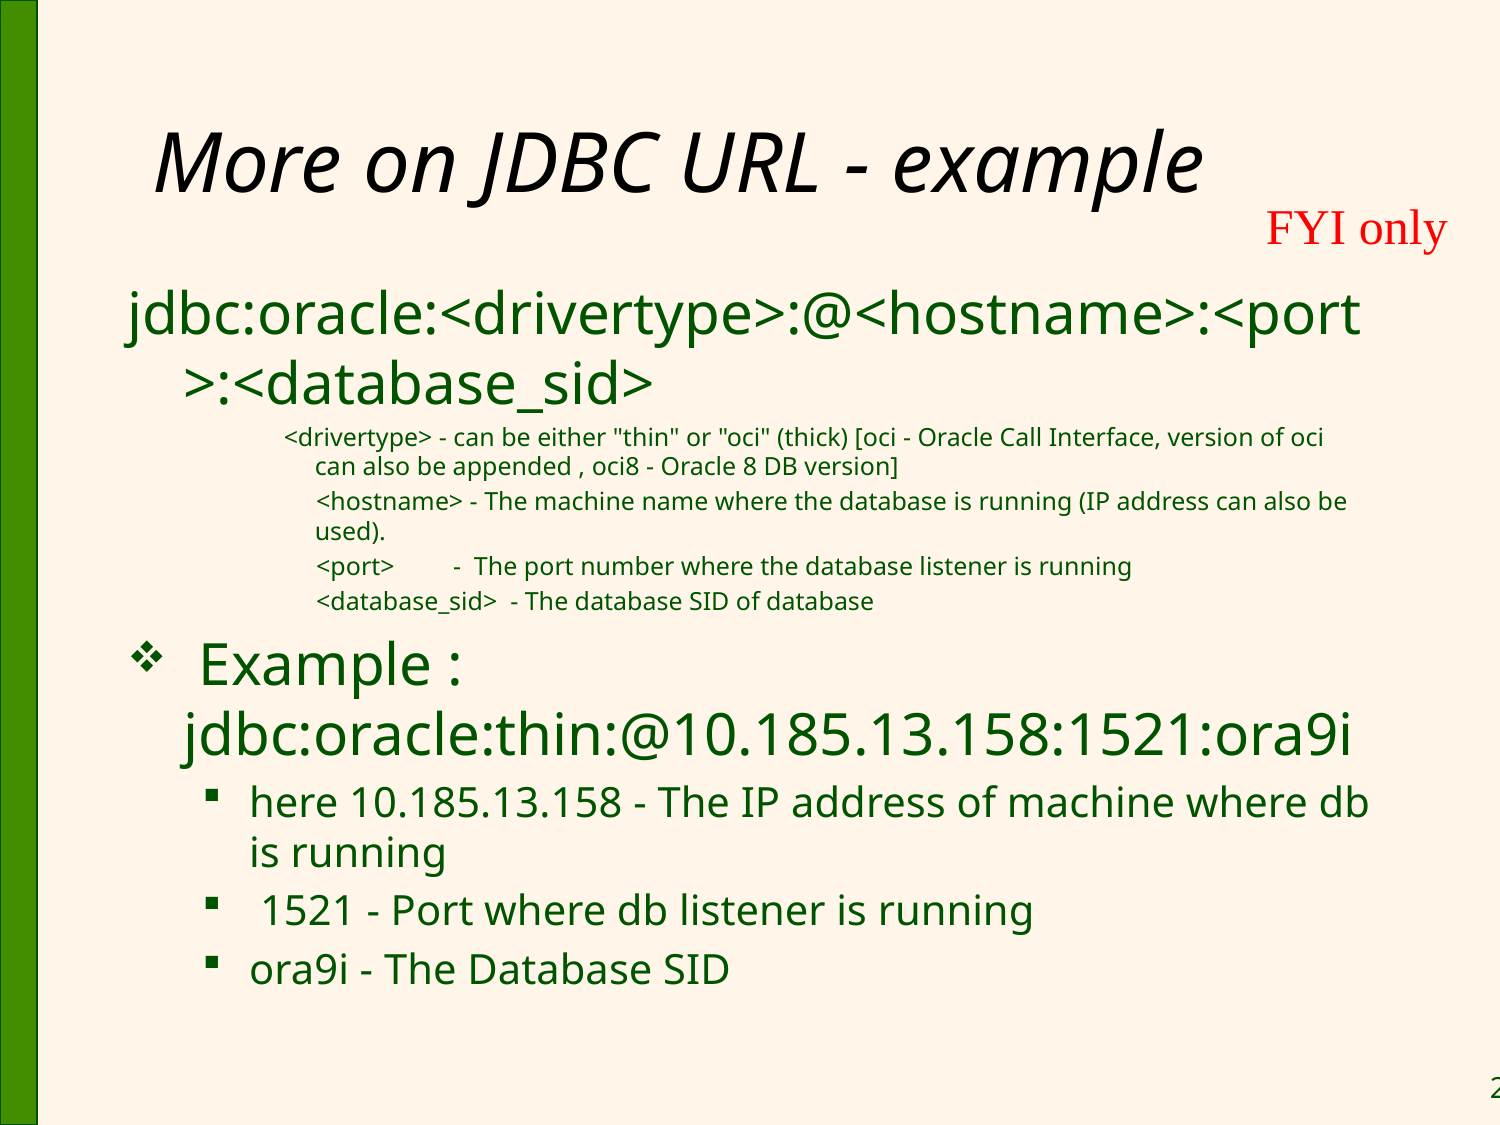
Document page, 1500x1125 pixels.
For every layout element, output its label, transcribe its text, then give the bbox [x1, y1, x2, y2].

text_box FYI only [1251, 187, 1463, 263]
list jdbc:oracle:<drivertype>:@<hostname>:<port>:<database_sid> <drivertype> - can be either "thin" or "oci" (thick) [oci - Oracle Call Interface, version of oci can also be appended , oci8 - Oracle 8 DB version] <hostname> - The machine name where the database is running (IP address can also be used). <port> - The port number where the database listener is running <database_sid> - The database SID of database Example : jdbc:oracle:thin:@10.185.13.158:1521:ora9i here 10.185.13.158 - The IP address of machine where db is running 1521 - Port where db listener is running ora9i - The Database SID [112, 268, 1388, 938]
title More on JDBC URL - example [137, 68, 1413, 251]
